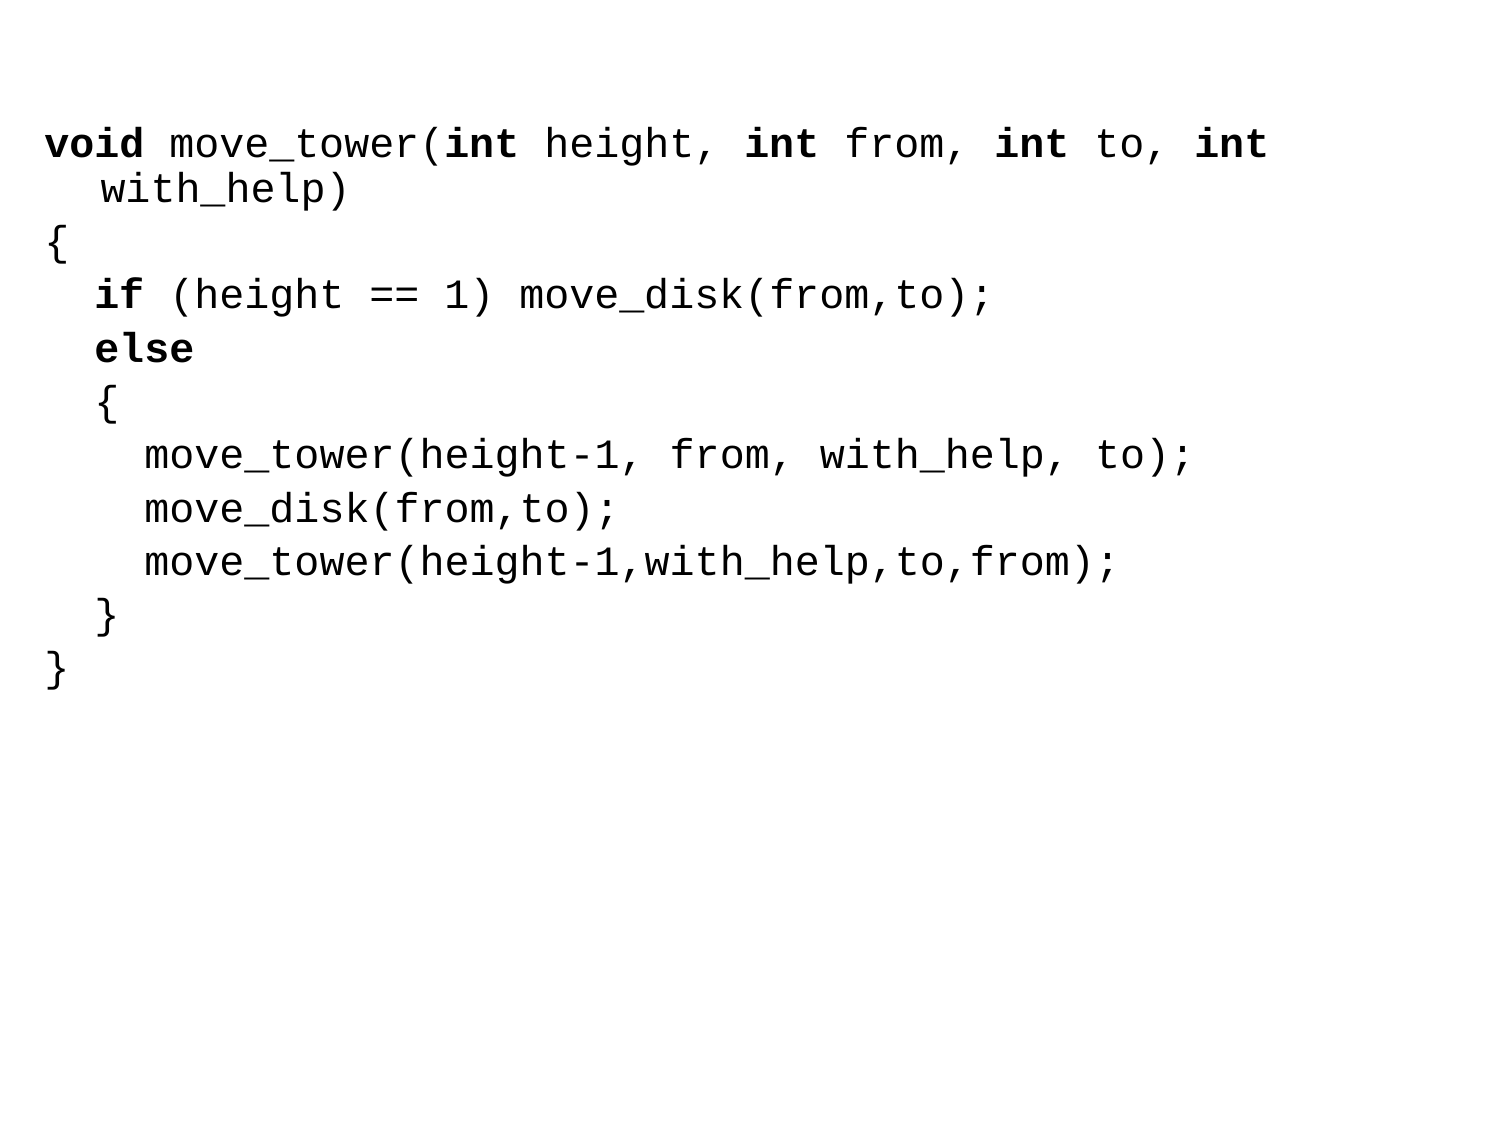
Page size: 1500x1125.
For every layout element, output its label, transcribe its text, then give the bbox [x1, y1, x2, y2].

list void move_tower(int height, int from, int to, int with_help) { if (height == 1) move_disk(from,to); else { move_tower(height-1, from, with_help, to); move_disk(from,to); move_tower(height-1,with_help,to,from); } } [29, 113, 1477, 1005]
